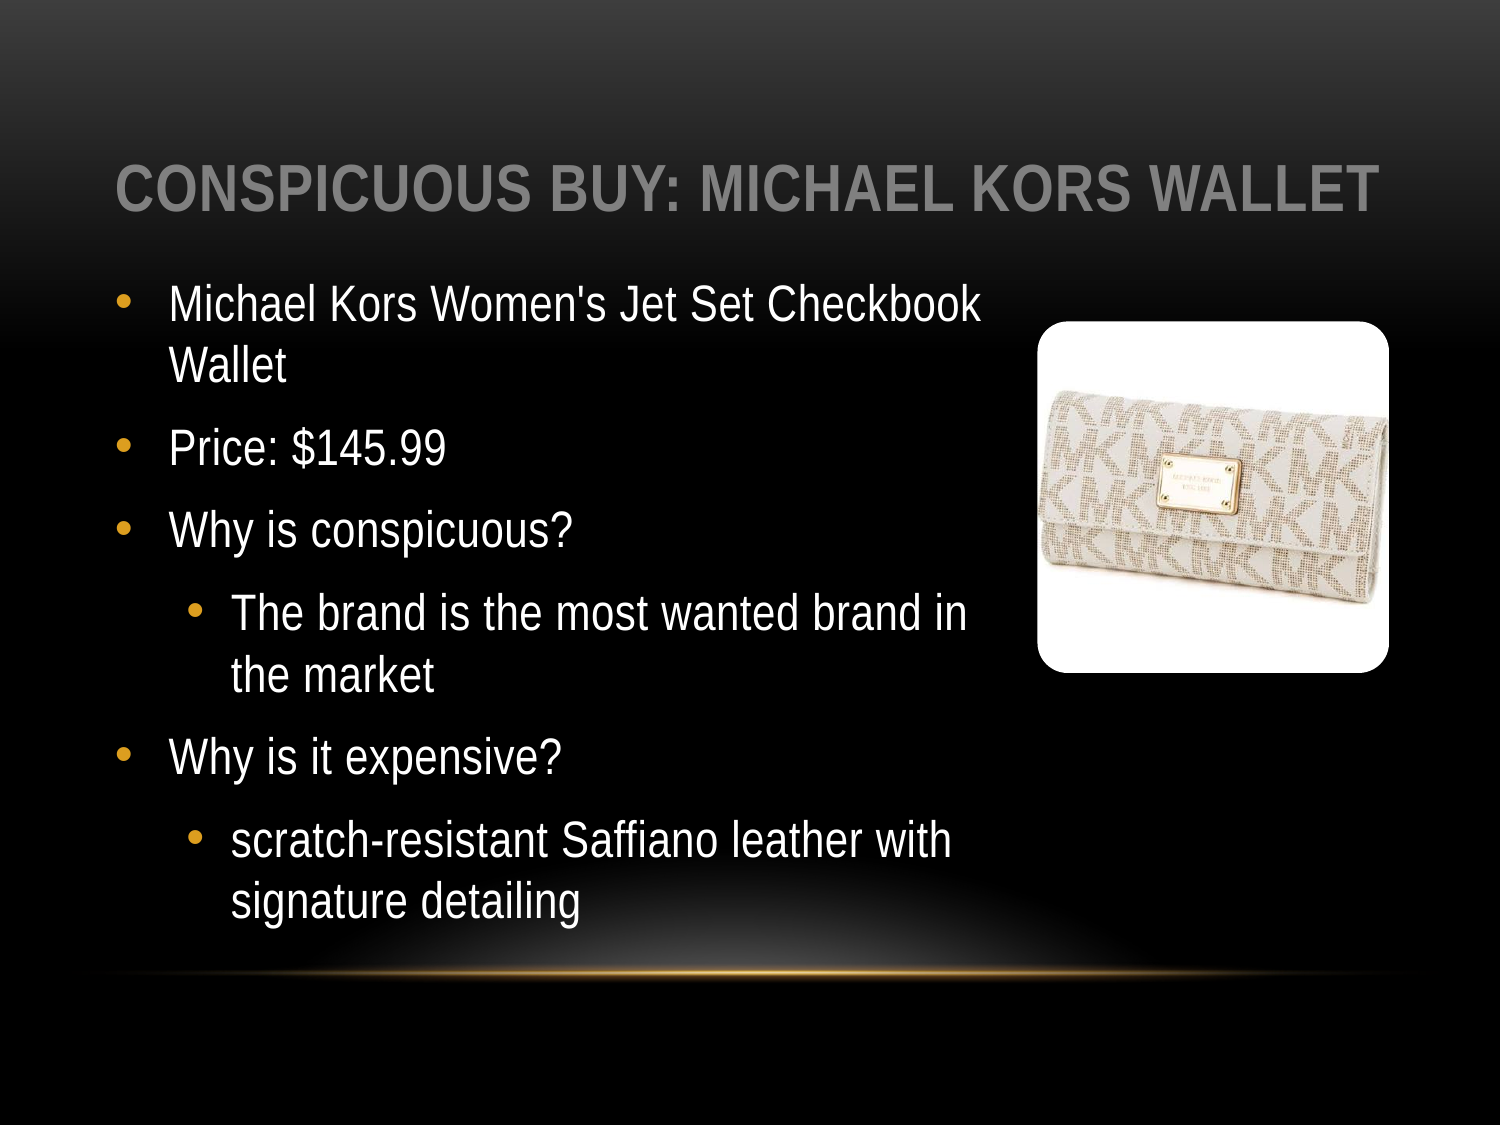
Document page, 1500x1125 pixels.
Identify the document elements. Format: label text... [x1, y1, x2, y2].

list Michael Kors Women's Jet Set Checkbook Wallet Price: $145.99 Why is conspicuous? The brand is the most wanted brand in the market Why is it expensive? scratch-resistant Saffiano leather with signature detailing [99, 262, 1013, 938]
picture [0, 0, 1500, 1125]
title Conspicuous Buy: michael kors wallet [99, 45, 1400, 233]
